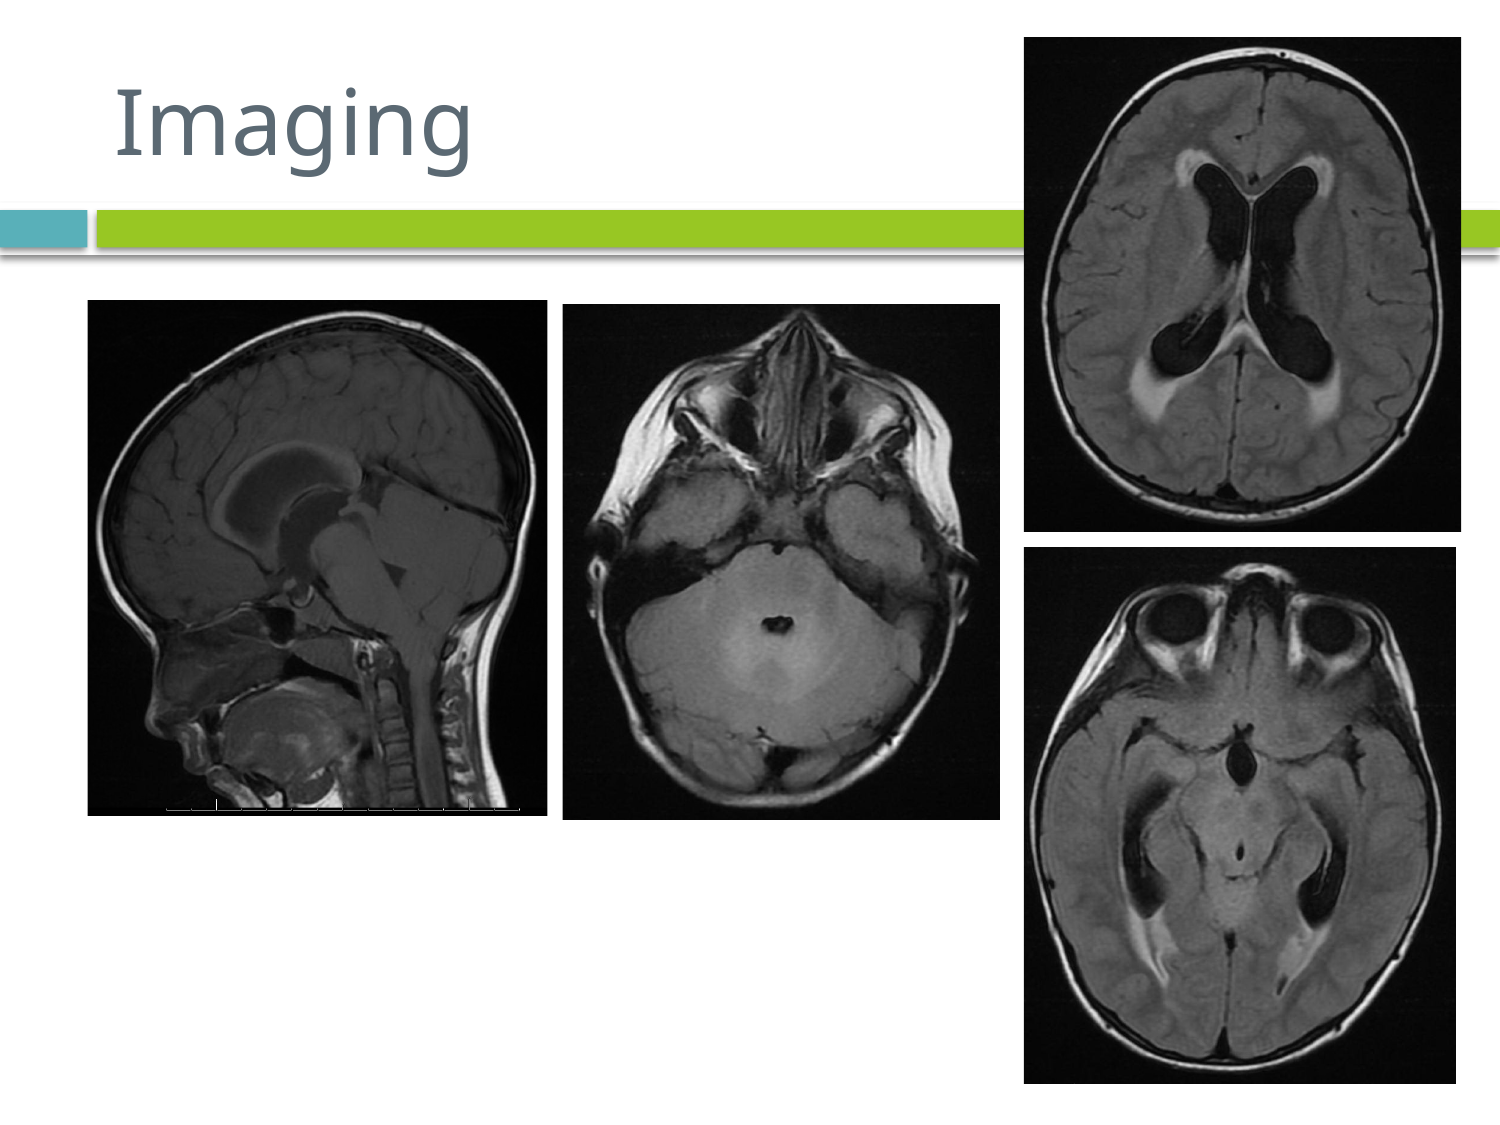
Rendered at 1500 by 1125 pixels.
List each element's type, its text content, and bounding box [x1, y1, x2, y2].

picture [1023, 546, 1457, 1085]
picture [562, 304, 1001, 820]
picture [1023, 37, 1462, 532]
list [87, 300, 548, 816]
title Imaging [99, 37, 800, 200]
